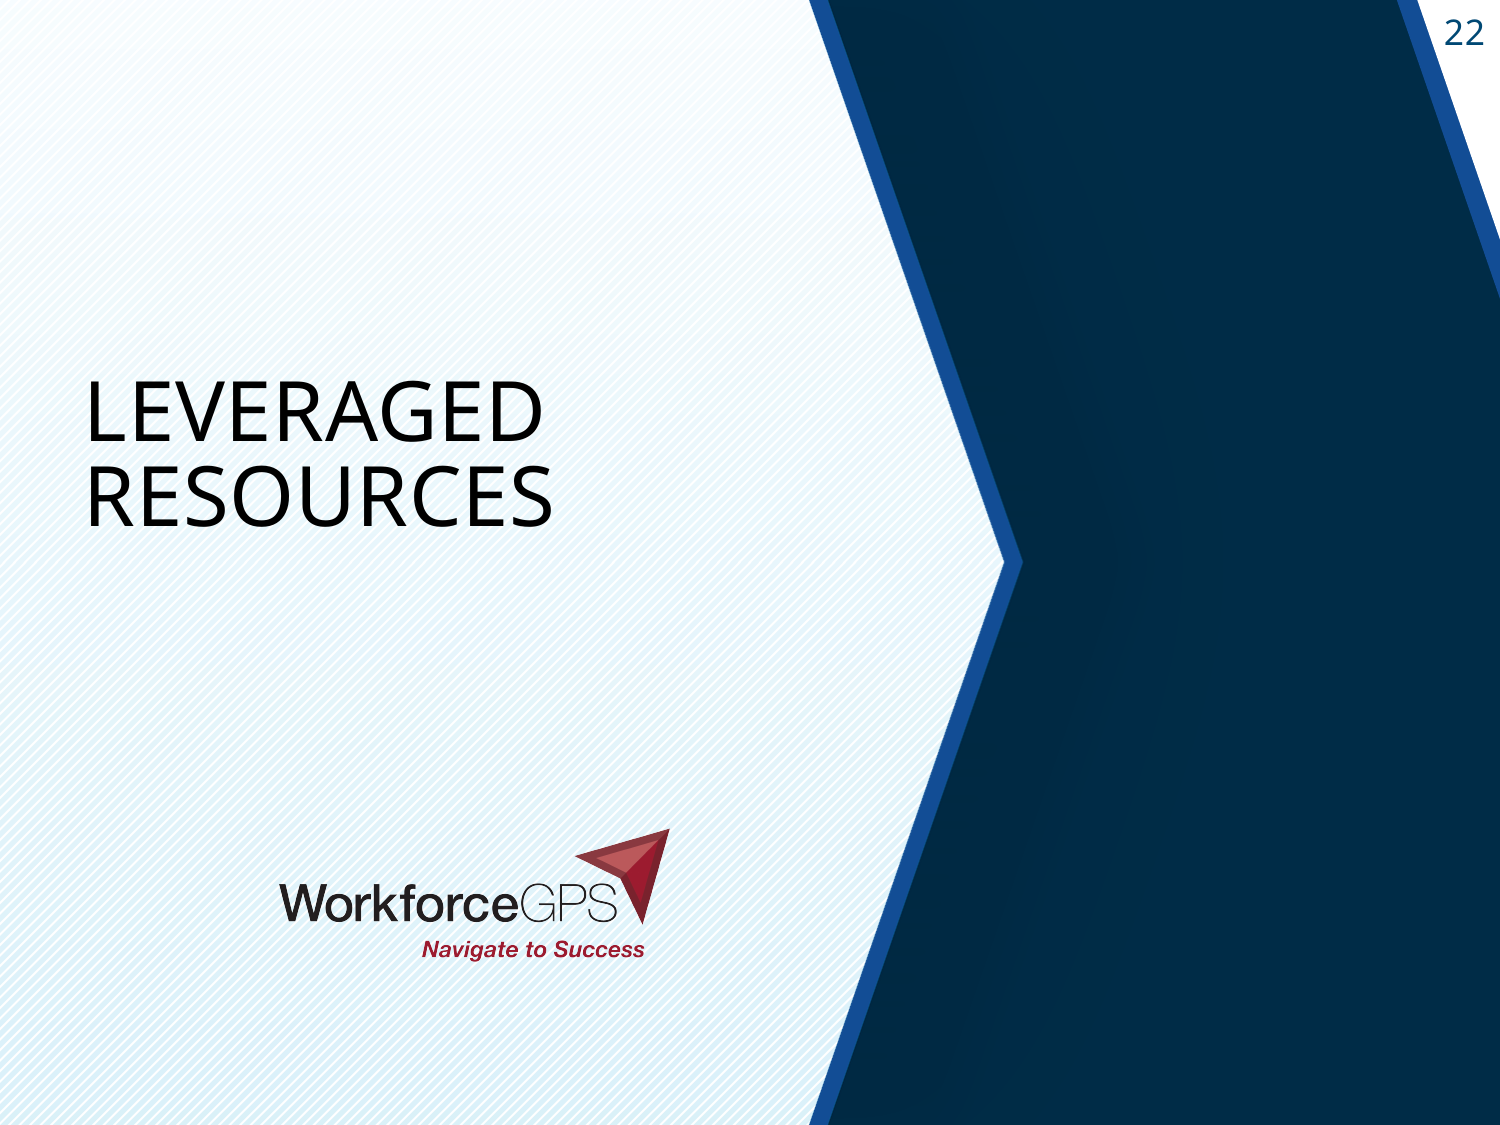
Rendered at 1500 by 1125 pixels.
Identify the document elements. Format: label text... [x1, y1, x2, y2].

title Leveraged Resources [68, 359, 970, 552]
picture [0, 0, 1500, 1125]
